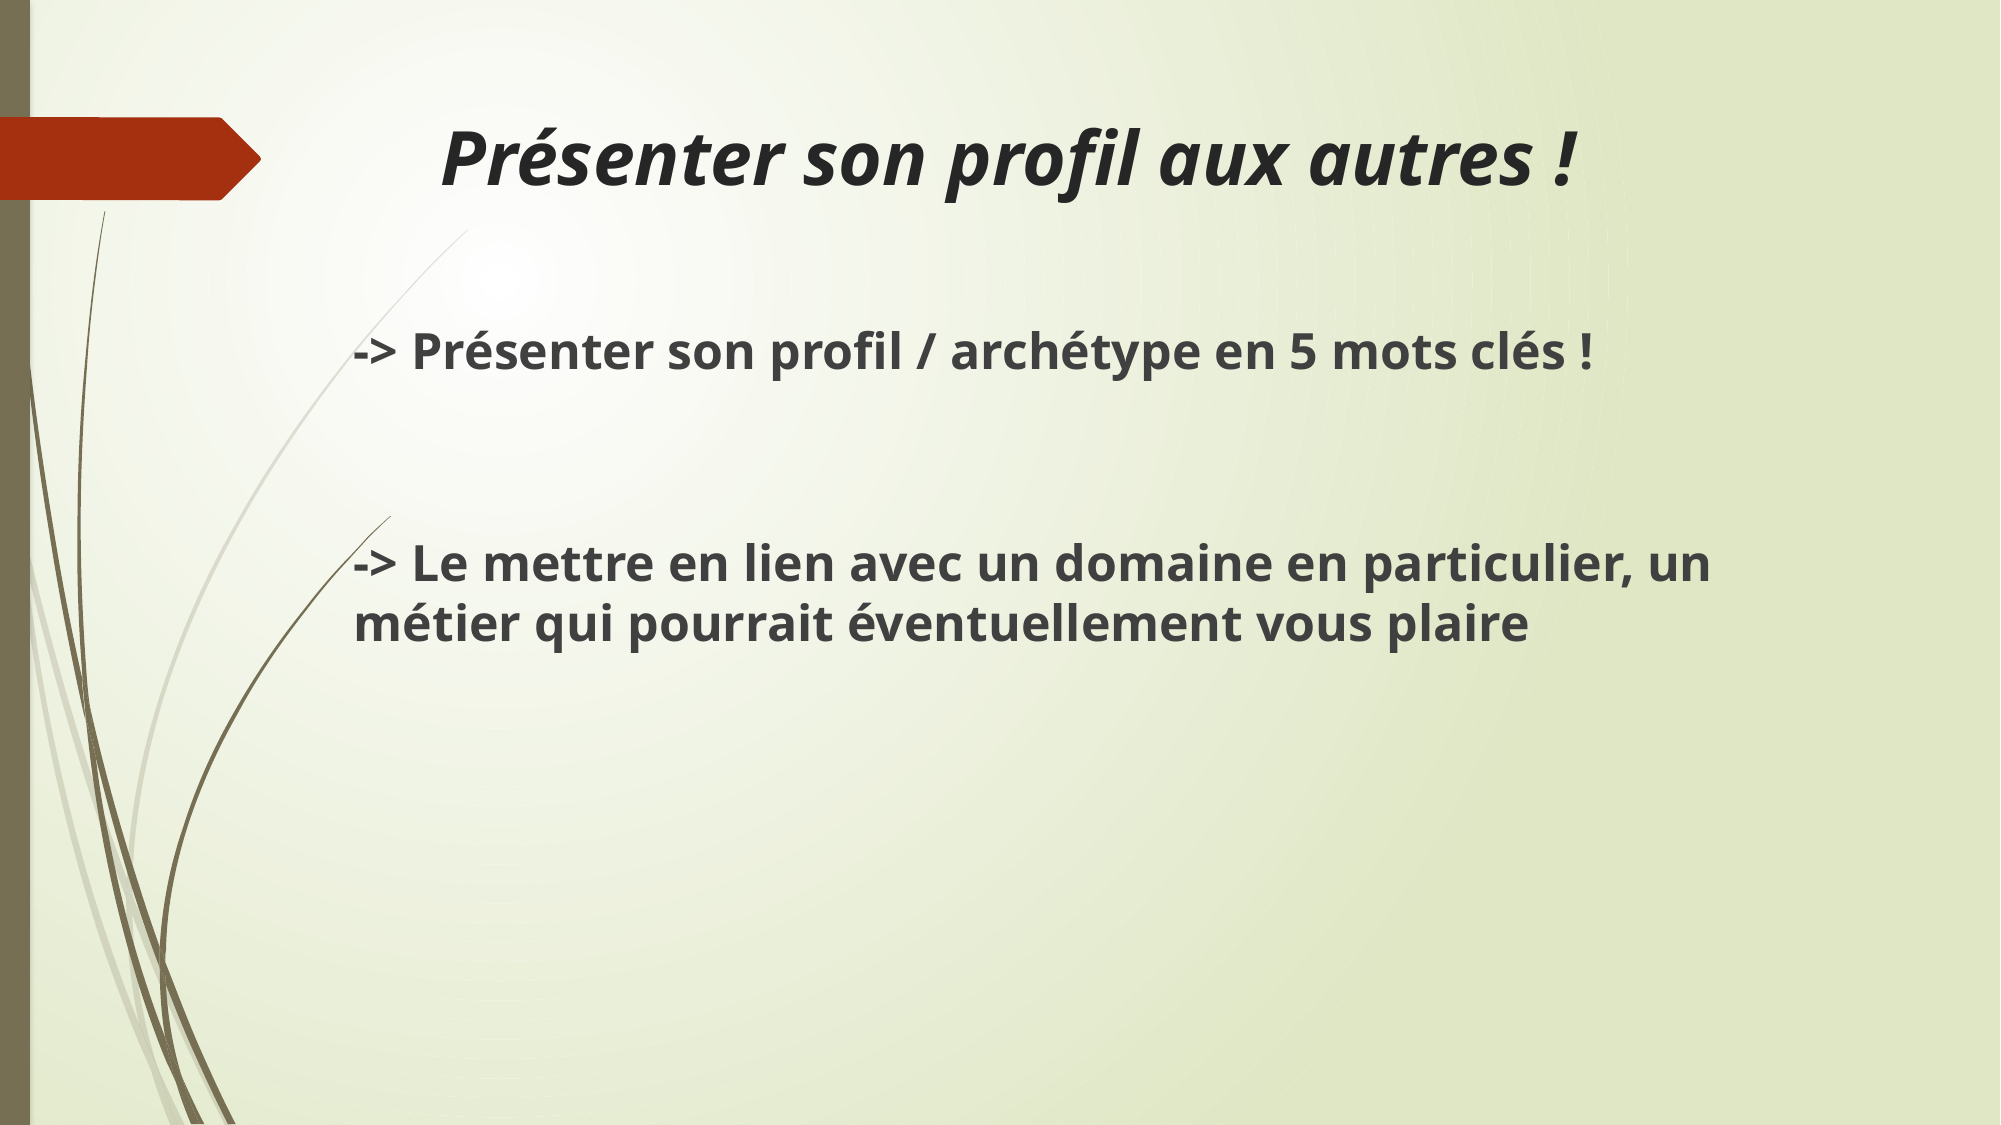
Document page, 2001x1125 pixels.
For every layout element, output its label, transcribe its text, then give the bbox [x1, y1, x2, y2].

title Présenter son profil aux autres ! [425, 102, 1888, 313]
list -> Présenter son profil / archétype en 5 mots clés ! -> Le mettre en lien avec un domaine en particulier, un métier qui pourrait éventuellement vous plaire [339, 245, 1802, 866]
